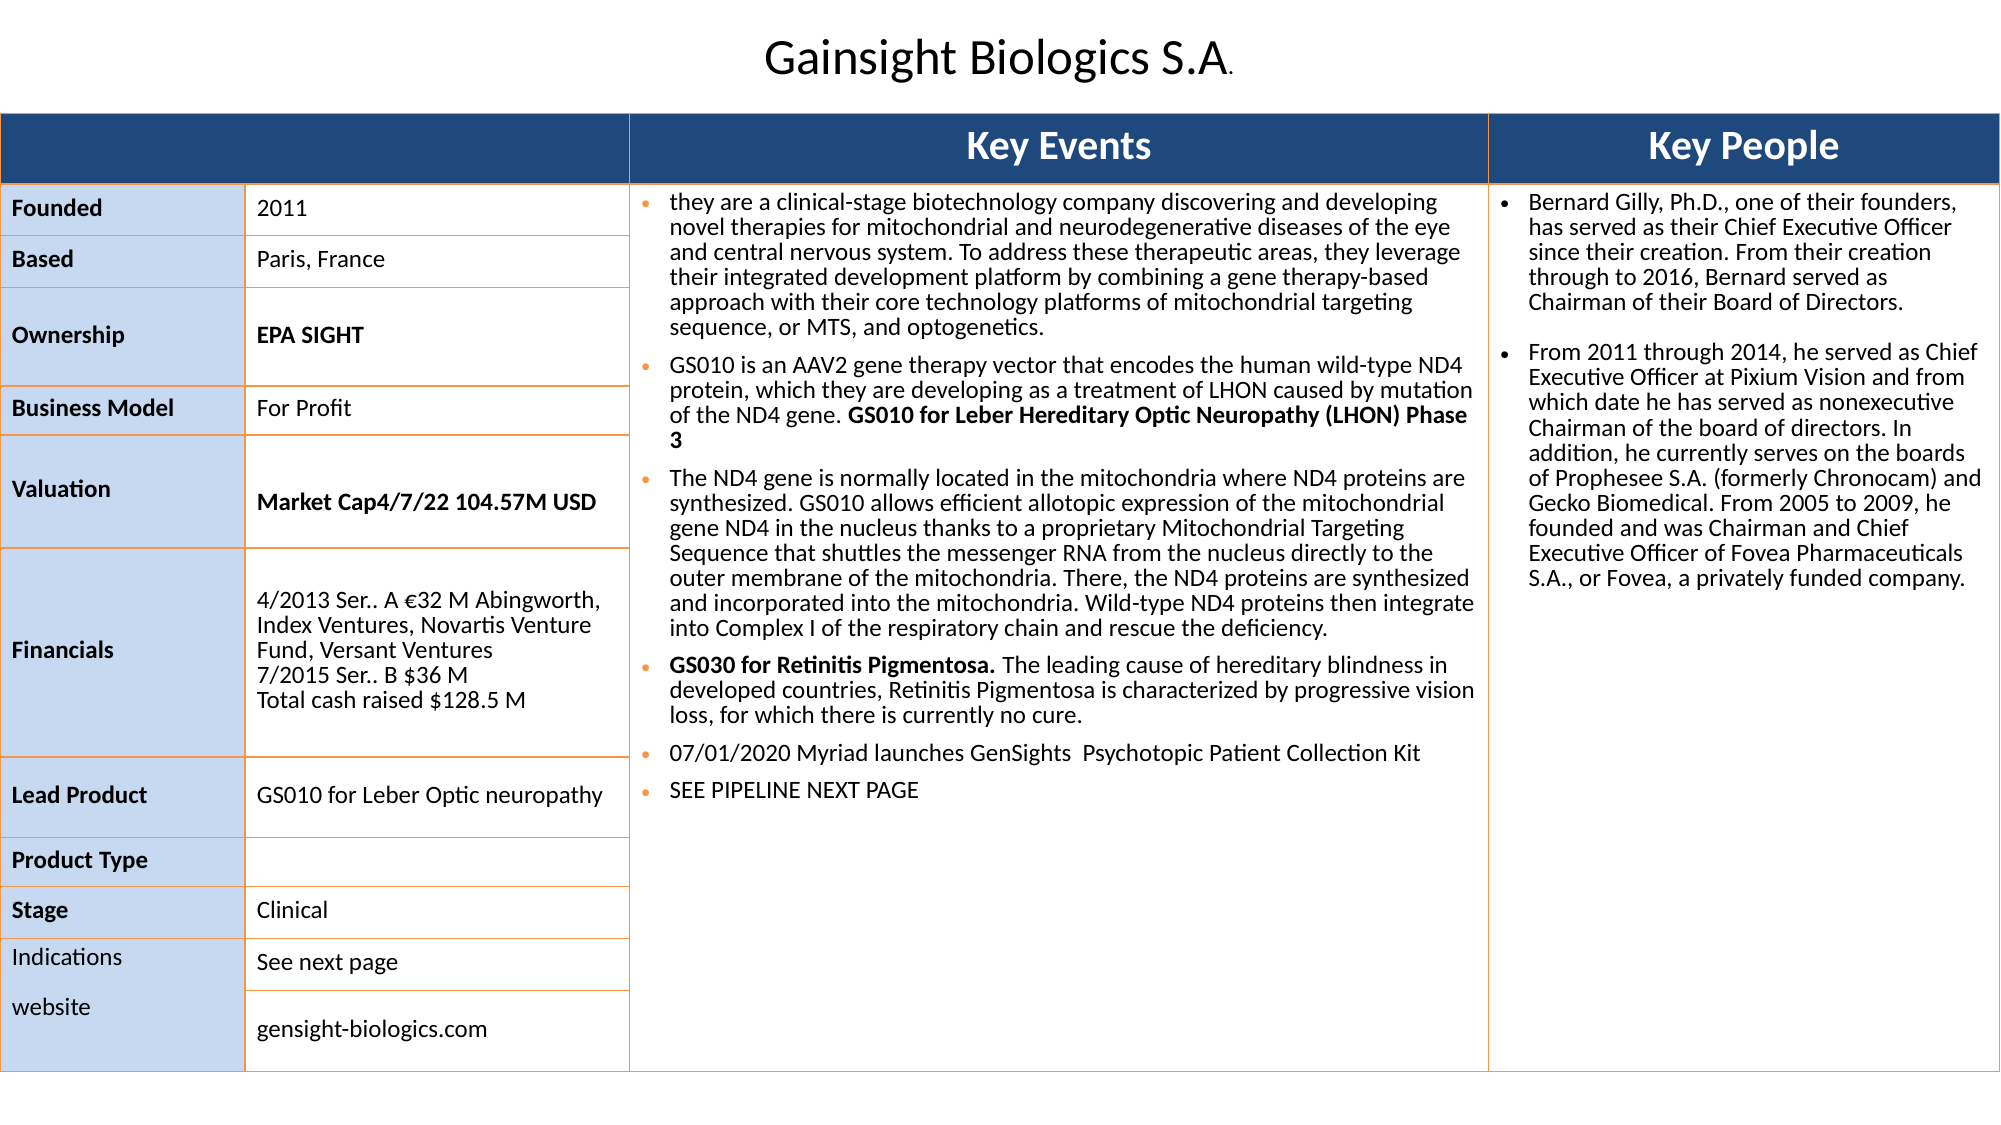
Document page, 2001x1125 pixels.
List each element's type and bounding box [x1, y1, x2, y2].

table_cell [246, 838, 629, 886]
table_cell [246, 939, 629, 990]
table_cell [246, 236, 629, 287]
table_cell [1, 236, 244, 287]
title [42, 28, 1738, 96]
table_header [630, 114, 1488, 183]
table_cell [246, 991, 629, 1071]
table_cell [1, 387, 244, 434]
table_cell [246, 758, 629, 837]
table_cell [246, 387, 629, 434]
table_cell [1489, 185, 1999, 1071]
table_cell [246, 887, 629, 938]
table_cell [1, 838, 244, 886]
table_cell [246, 185, 629, 235]
table_cell [1, 758, 244, 837]
table_cell [630, 185, 1488, 1071]
table_header [1, 114, 629, 183]
table_cell [1, 939, 244, 1071]
table_cell [246, 436, 629, 547]
table_cell [246, 288, 629, 385]
table_header [1489, 114, 1999, 183]
table_cell [1, 549, 244, 756]
table_cell [246, 549, 629, 756]
table_cell [1, 288, 244, 385]
table_cell [1, 436, 244, 547]
table_cell [1, 887, 244, 938]
table_cell [1, 185, 244, 235]
